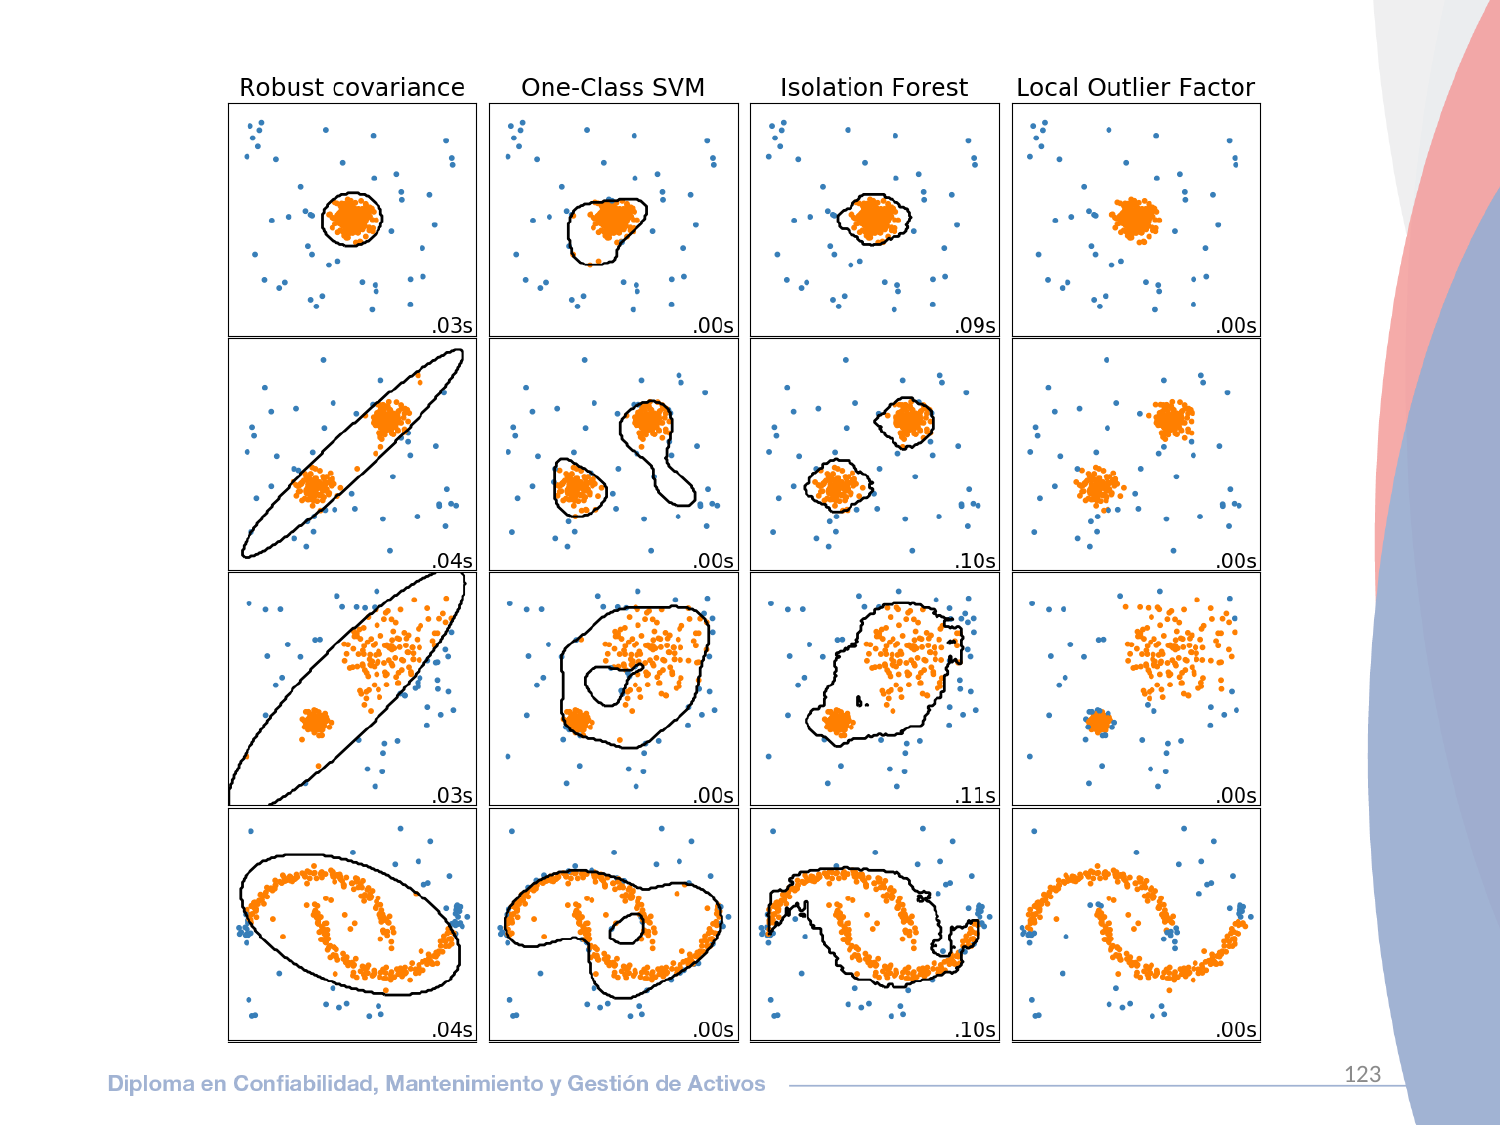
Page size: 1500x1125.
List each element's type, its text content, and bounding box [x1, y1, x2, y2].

picture [206, 54, 1281, 1043]
slide_number 123 [1059, 1042, 1397, 1103]
title Ejemplo 6 [0, 0, 1500, 1125]
